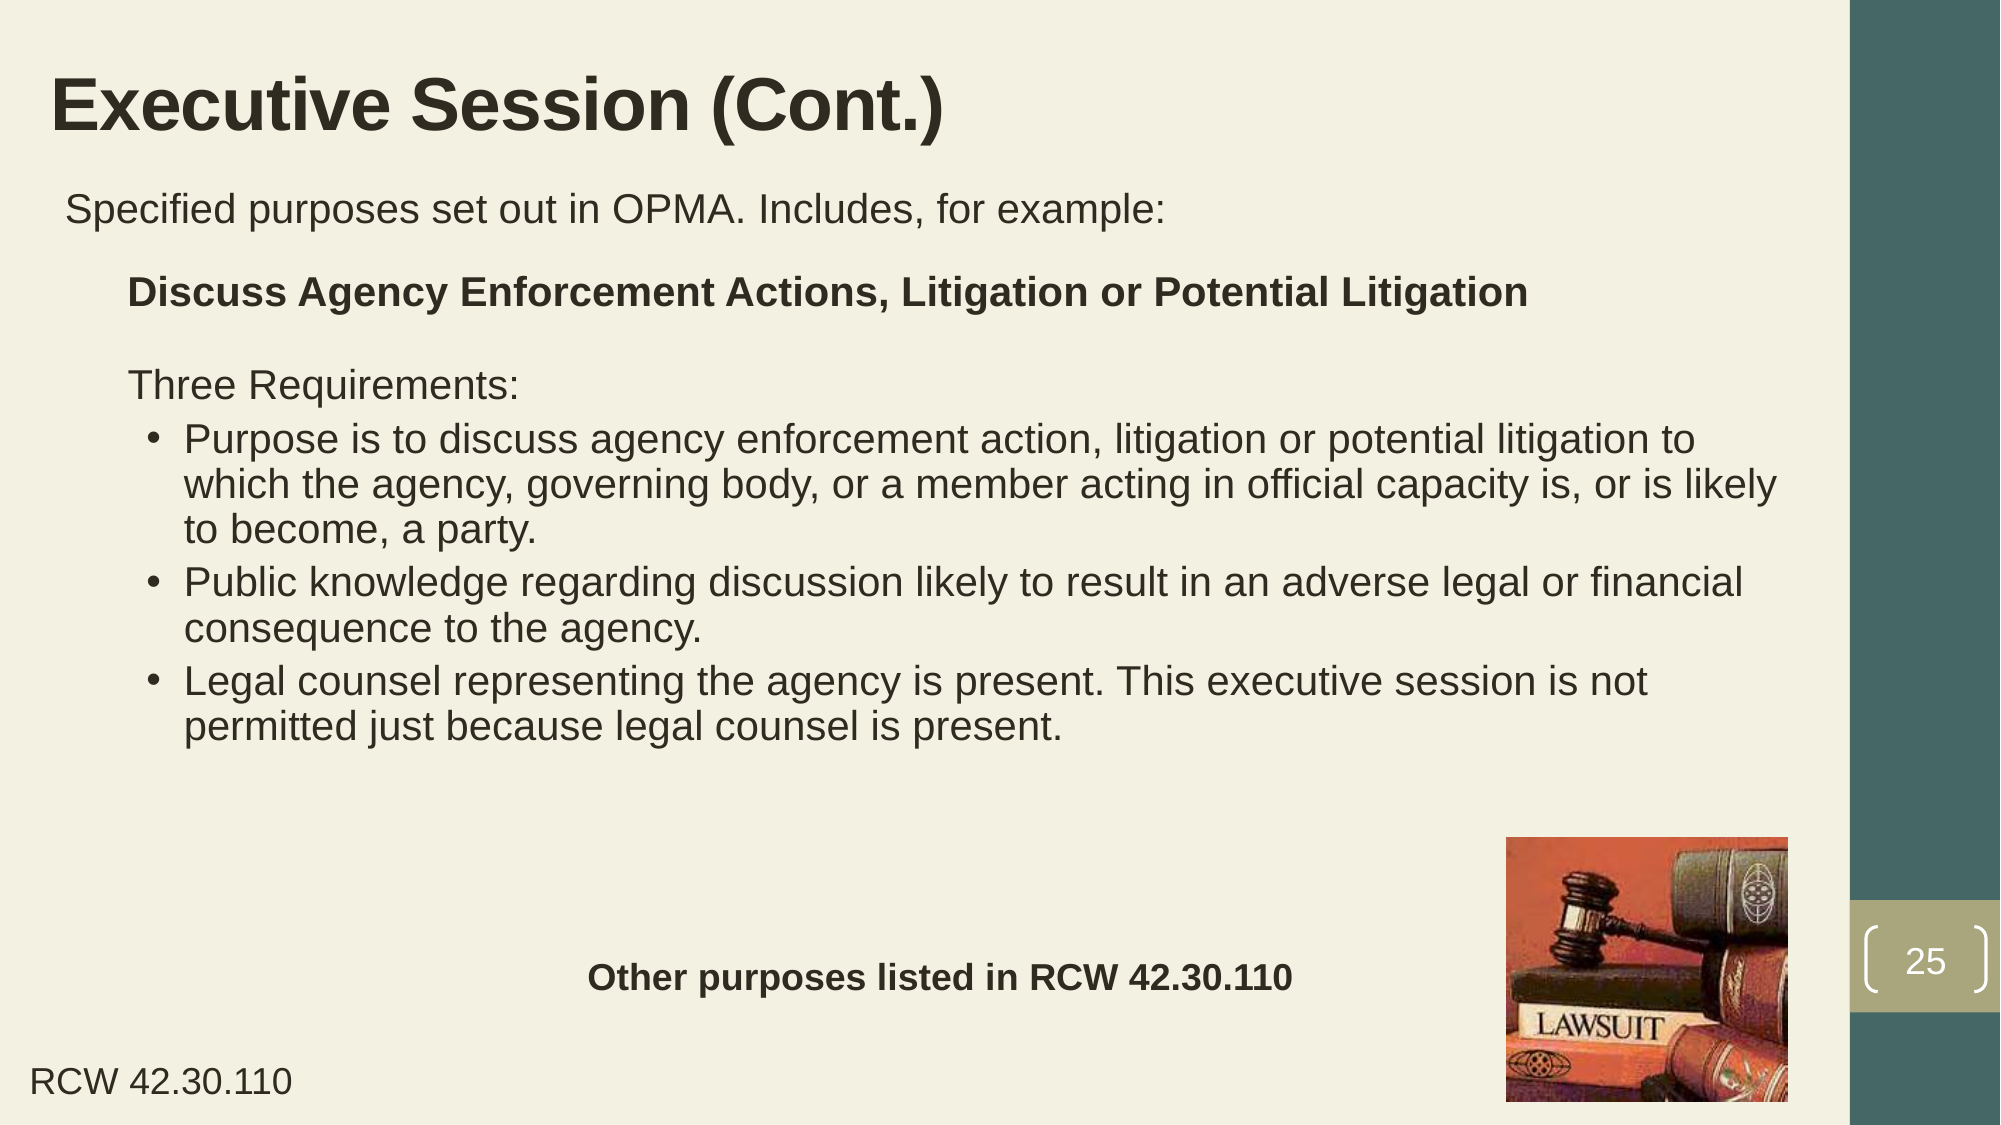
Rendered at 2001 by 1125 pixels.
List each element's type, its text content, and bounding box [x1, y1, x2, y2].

text_box Executive Session (Cont.) [35, 49, 1626, 155]
text_box RCW 42.30.110 [0, 1049, 308, 1109]
text_box Specified purposes set out in OPMA. Includes, for example: [49, 174, 1713, 240]
list Three Requirements: Purpose is to discuss agency enforcement action, litigation or potential litigation to which the agency, governing body, or a member acting in official capacity is, or is likely to become, a party. Public knowledge regarding discussion likely to result in an adverse legal or financial consequence to the agency. Legal counsel representing the agency is present. This executive session is not permitted just because legal counsel is present. [112, 356, 1800, 782]
text_box Discuss Agency Enforcement Actions, Litigation or Potential Litigation [112, 257, 1738, 323]
slide_number 25 [1888, 925, 1988, 994]
text_box [1124, 837, 1888, 1125]
text_box Other purposes listed in RCW 42.30.110 [497, 945, 1309, 1006]
picture [1505, 836, 1789, 1103]
